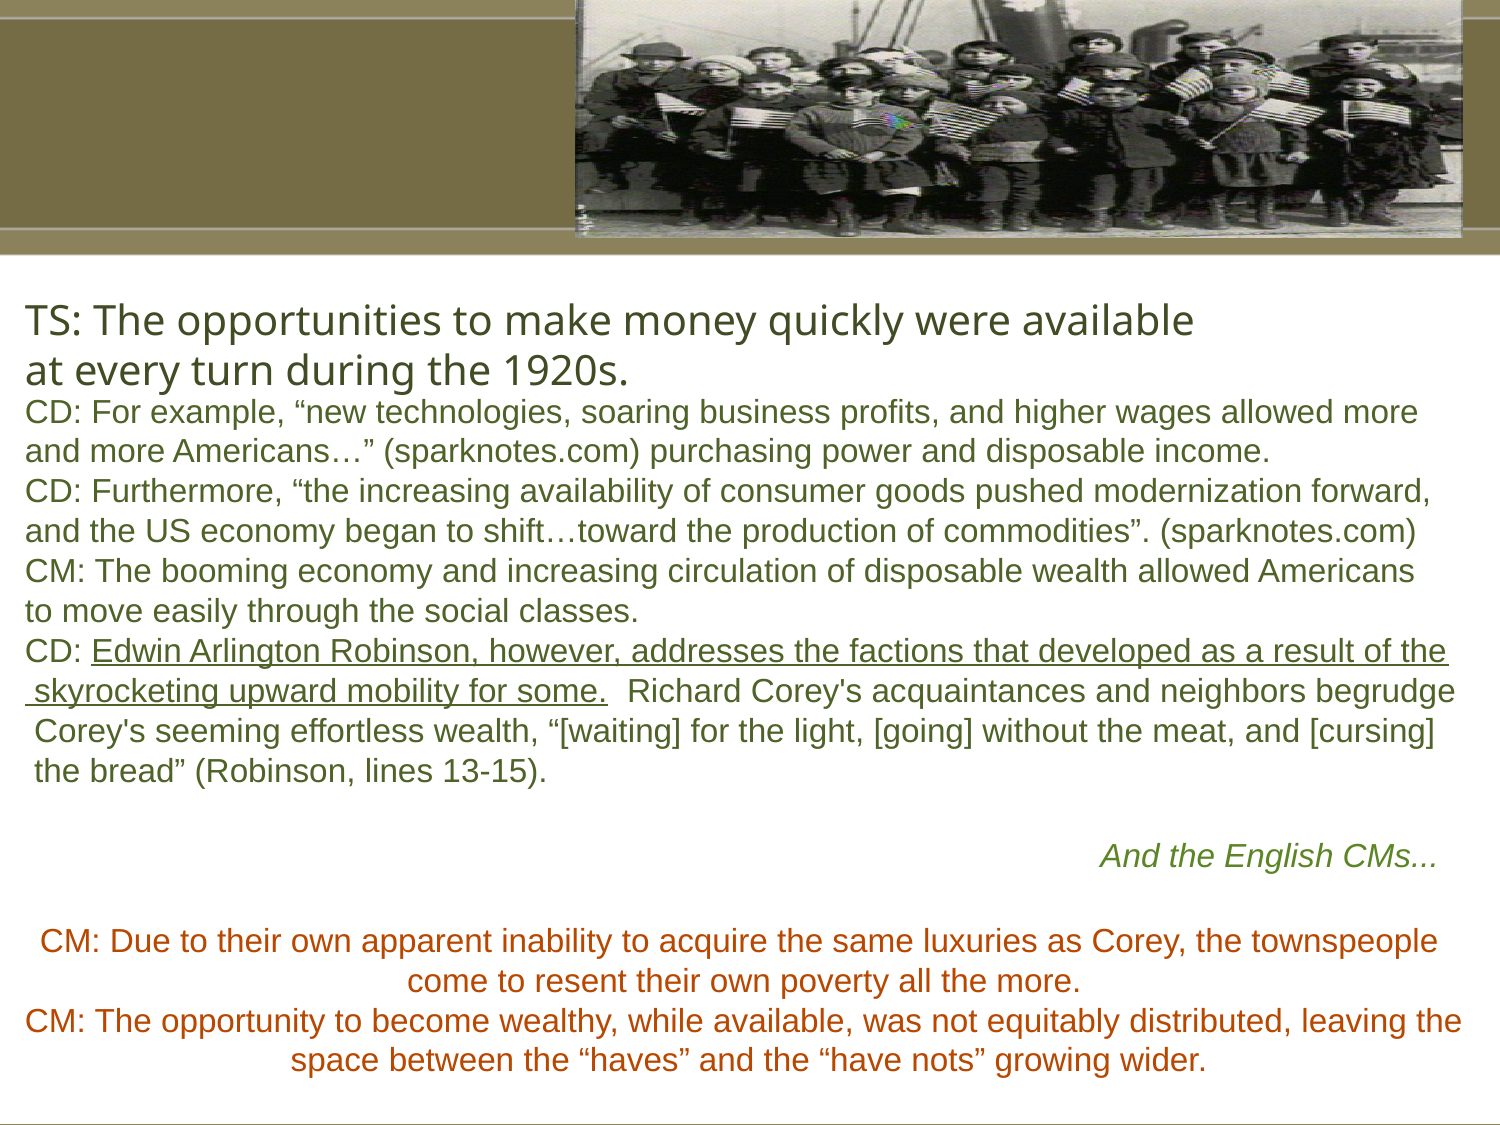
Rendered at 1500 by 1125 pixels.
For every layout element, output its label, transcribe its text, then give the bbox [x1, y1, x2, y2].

picture [0, 0, 1500, 1125]
text_box TS: The opportunities to make money quickly were available at every turn during the 1920s. [24, 262, 1463, 425]
text_box CD: For example, “new technologies, soaring business profits, and higher wages allowed more and more Americans…” (sparknotes.com) purchasing power and disposable income. CD: Furthermore, “the increasing availability of consumer goods pushed modernization forward, and the US economy began to shift…toward the production of commodities”. (sparknotes.com) CM: The booming economy and increasing circulation of disposable wealth allowed Americans to move easily through the social classes. CD: Edwin Arlington Robinson, however, addresses the factions that developed as a result of the skyrocketing upward mobility for some. Richard Corey's acquaintances and neighbors begrudge Corey's seeming effortless wealth, “[waiting] for the light, [going] without the meat, and [cursing] the bread” (Robinson, lines 13-15). And the English CMs... CM: Due to their own apparent inability to acquire the same luxuries as Corey, the townspeople come to resent their own poverty all the more. CM: The opportunity to become wealthy, while available, was not equitably distributed, leaving the space between the “haves” and the “have nots” growing wider. [24, 464, 1463, 1004]
